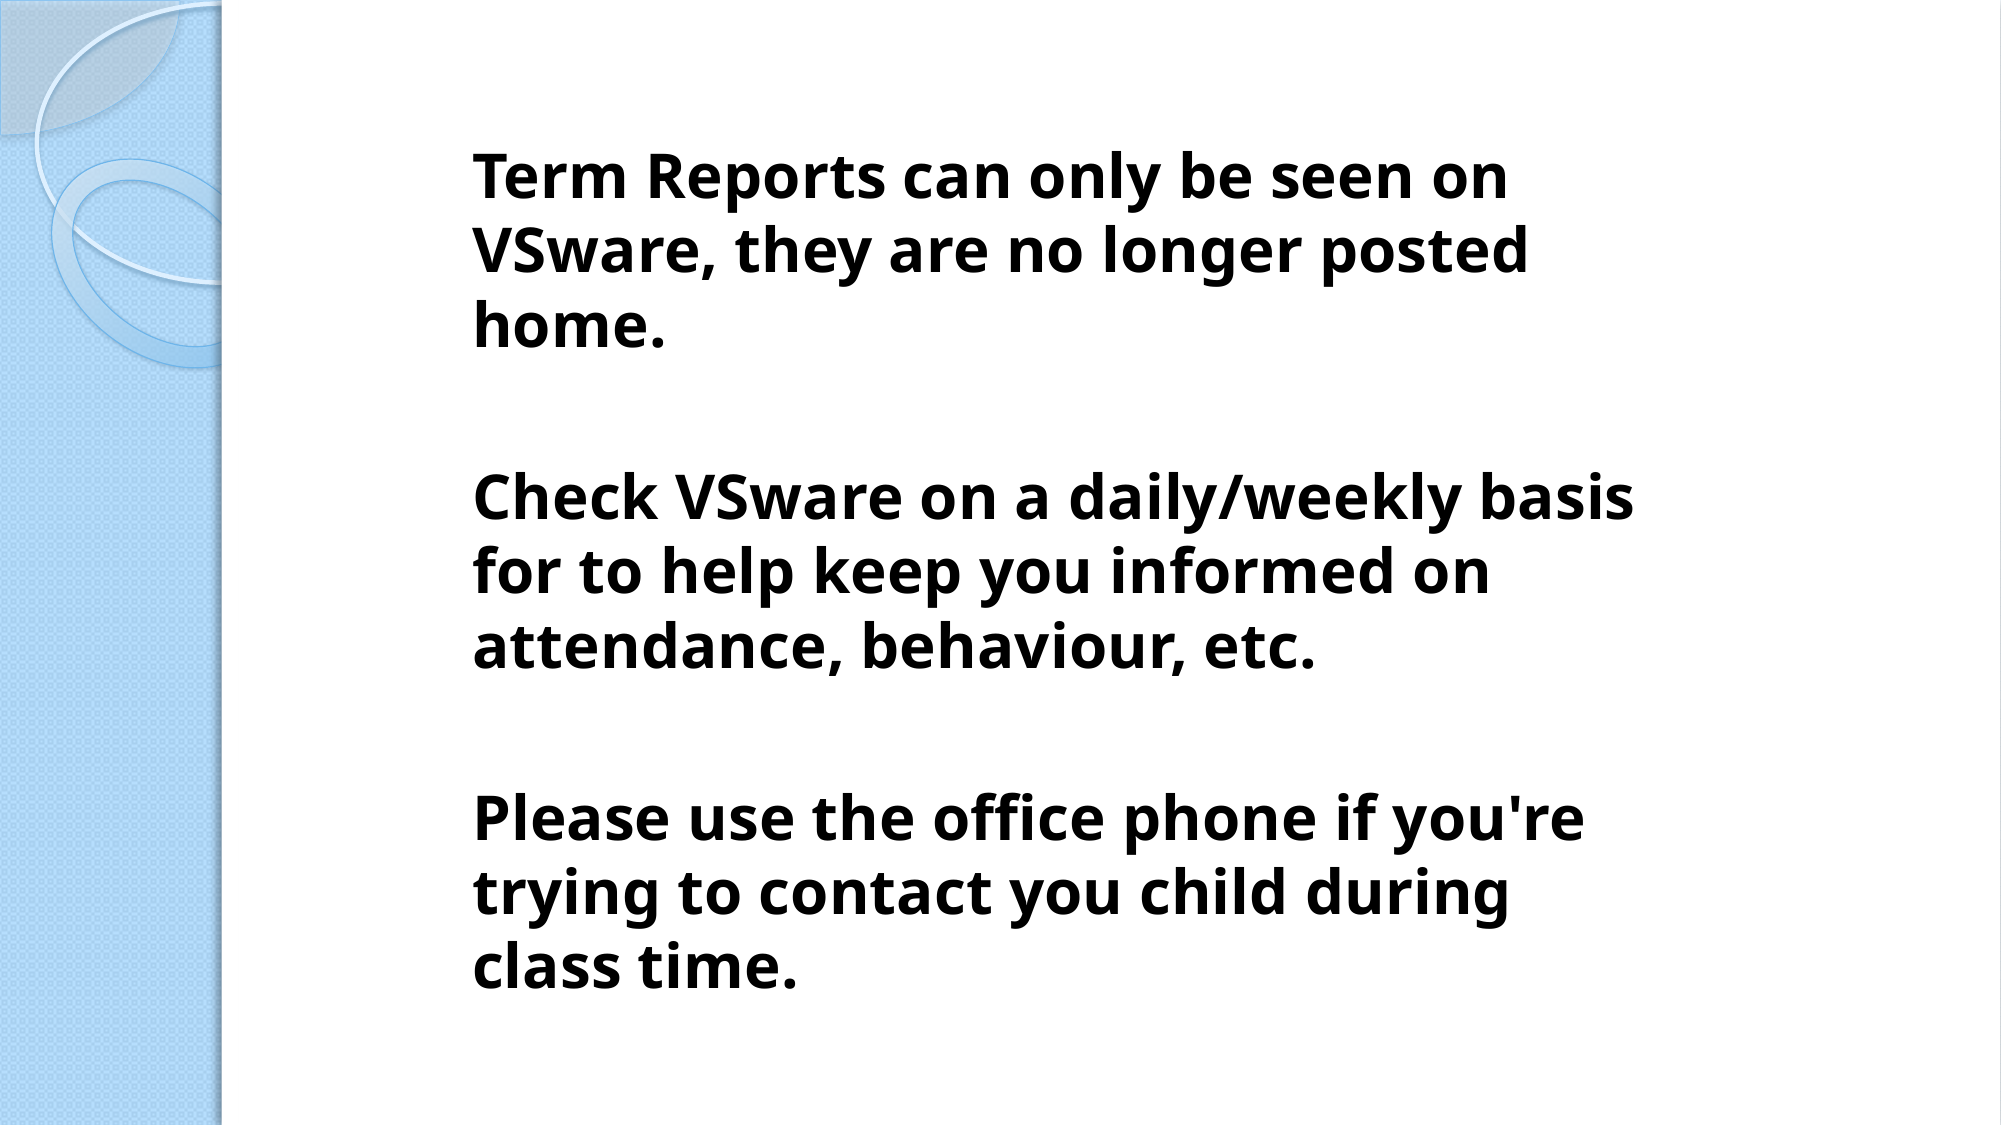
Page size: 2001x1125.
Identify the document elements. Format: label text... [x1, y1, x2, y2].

list Term Reports can only be seen on VSware, they are no longer posted home. Check VSware on a daily/weekly basis for to help keep you informed on attendance, behaviour, etc. Please use the office phone if you're trying to contact you child during class time. [444, 42, 1675, 1017]
